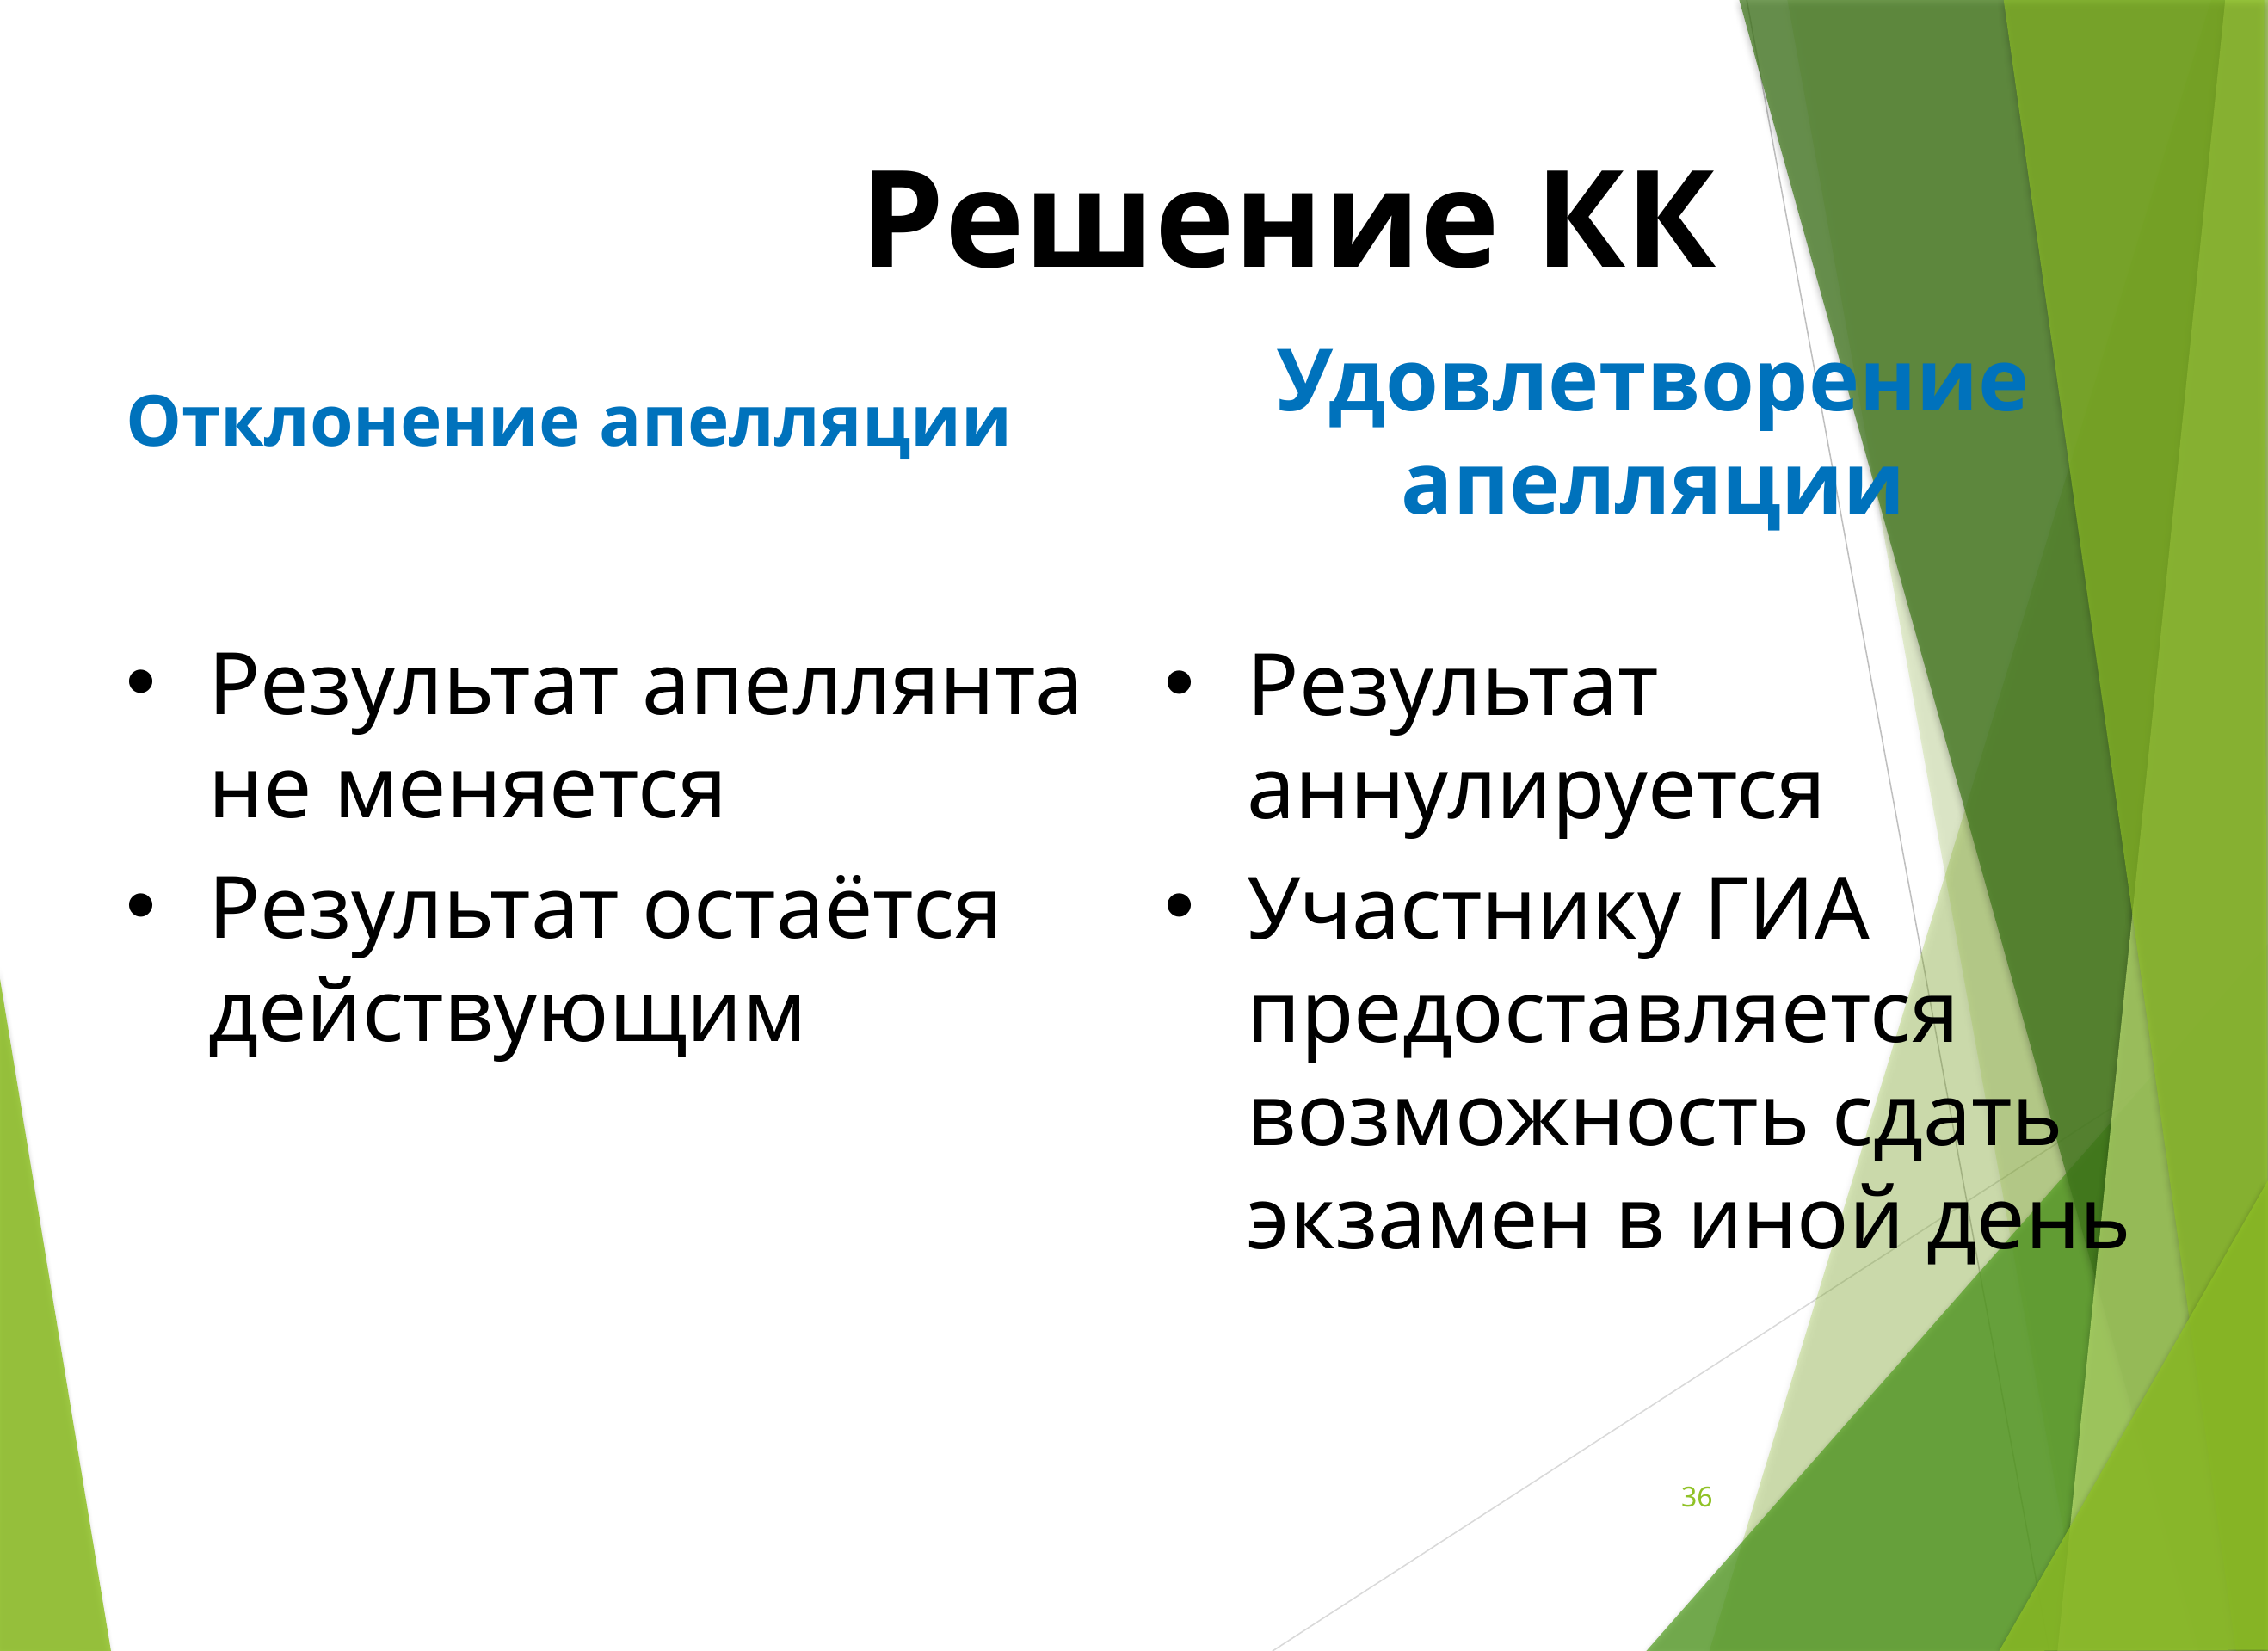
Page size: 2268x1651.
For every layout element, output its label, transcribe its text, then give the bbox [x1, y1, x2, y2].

text_box Решение КК [422, 126, 2155, 340]
text_box Результат аннулируется Участнику ГИА предоставляется возможность сдать экзамен в иной день [1152, 623, 2155, 1574]
text_box Отклонение апелляции [113, 369, 1116, 524]
text_box Результат апеллянта не меняется Результат остаётся действующим [113, 622, 1116, 1574]
text_box Удовлетворение апелляции [1152, 340, 2155, 472]
slide_number 36 [1598, 1454, 1726, 1543]
